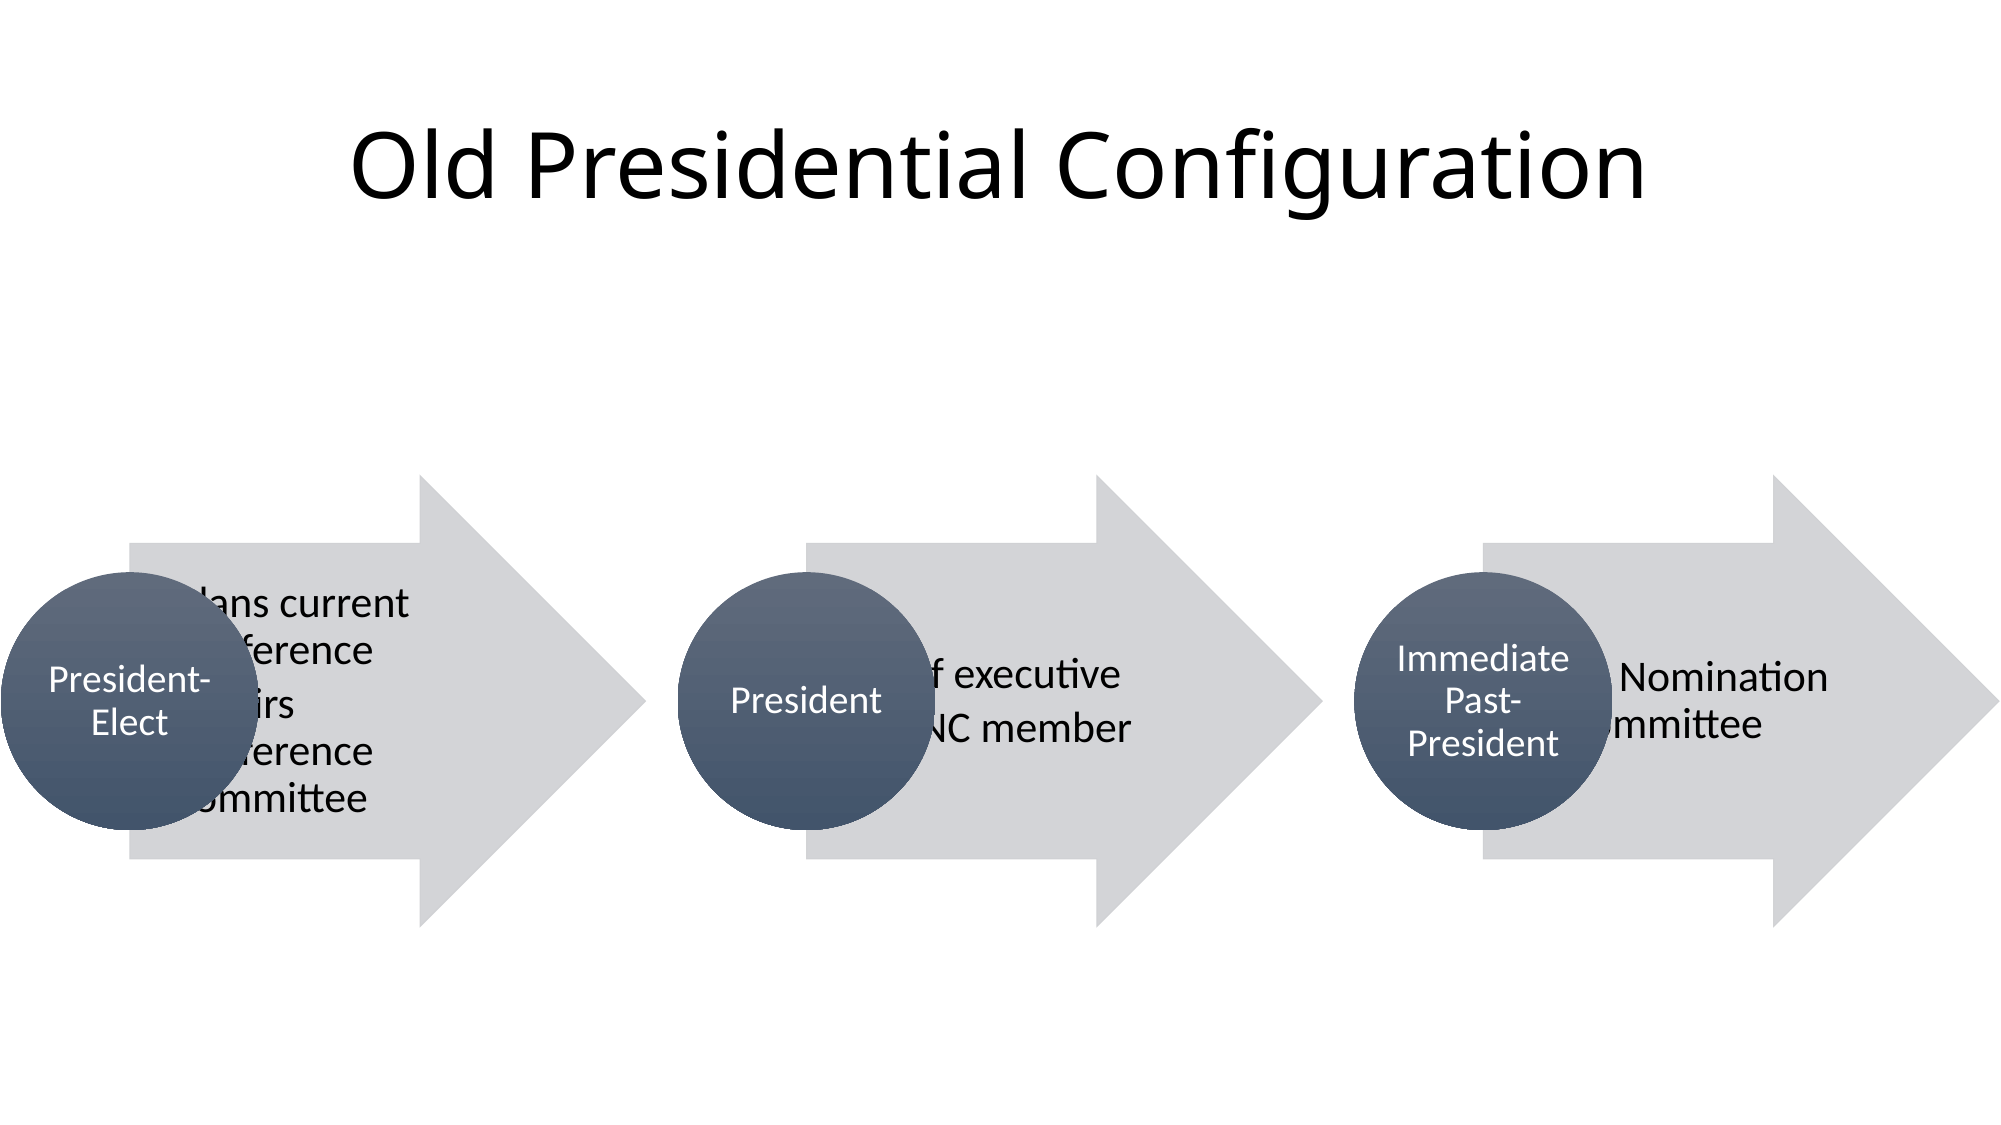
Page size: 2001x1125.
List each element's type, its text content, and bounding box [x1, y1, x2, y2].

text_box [0, 277, 2000, 1125]
title Old Presidential Configuration [137, 59, 1863, 277]
